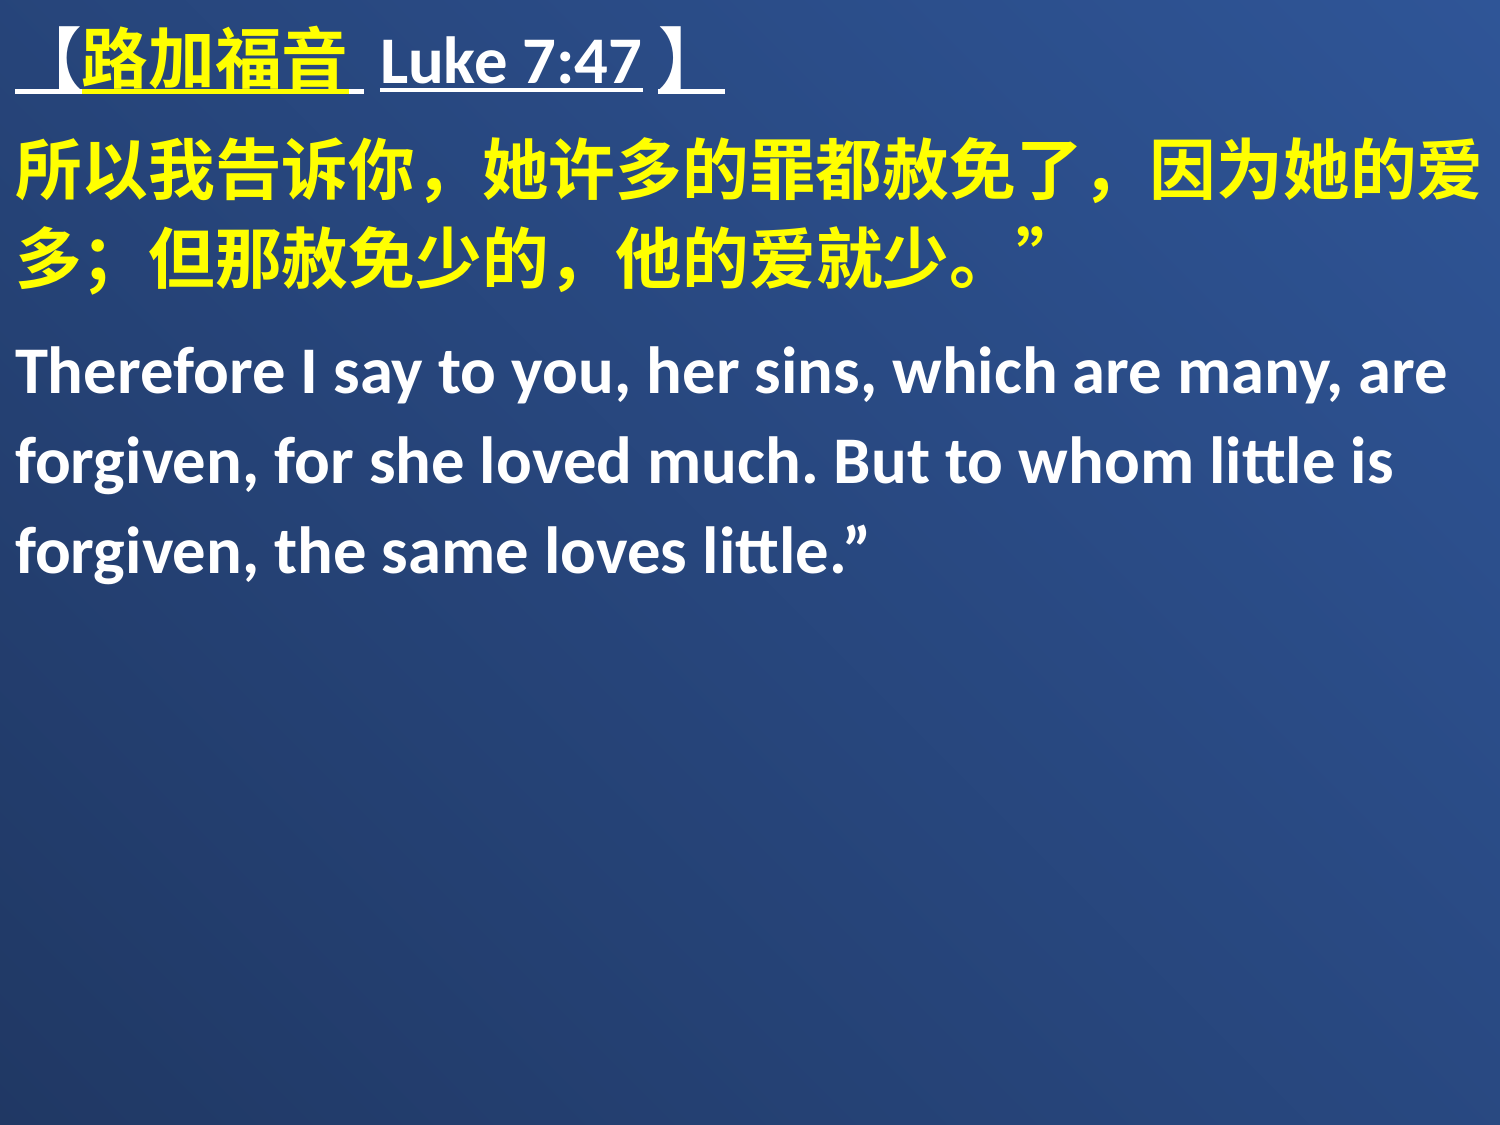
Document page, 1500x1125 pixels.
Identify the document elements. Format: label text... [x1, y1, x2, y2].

subtitle 【路加福音 Luke 7:47】 所以我告诉你，她许多的罪都赦免了，因为她的爱多；但那赦免少的，他的爱就少。” Therefore I say to you, her sins, which are many, are forgiven, for she loved much. But to whom little is forgiven, the same loves little.” [0, 0, 1500, 1125]
